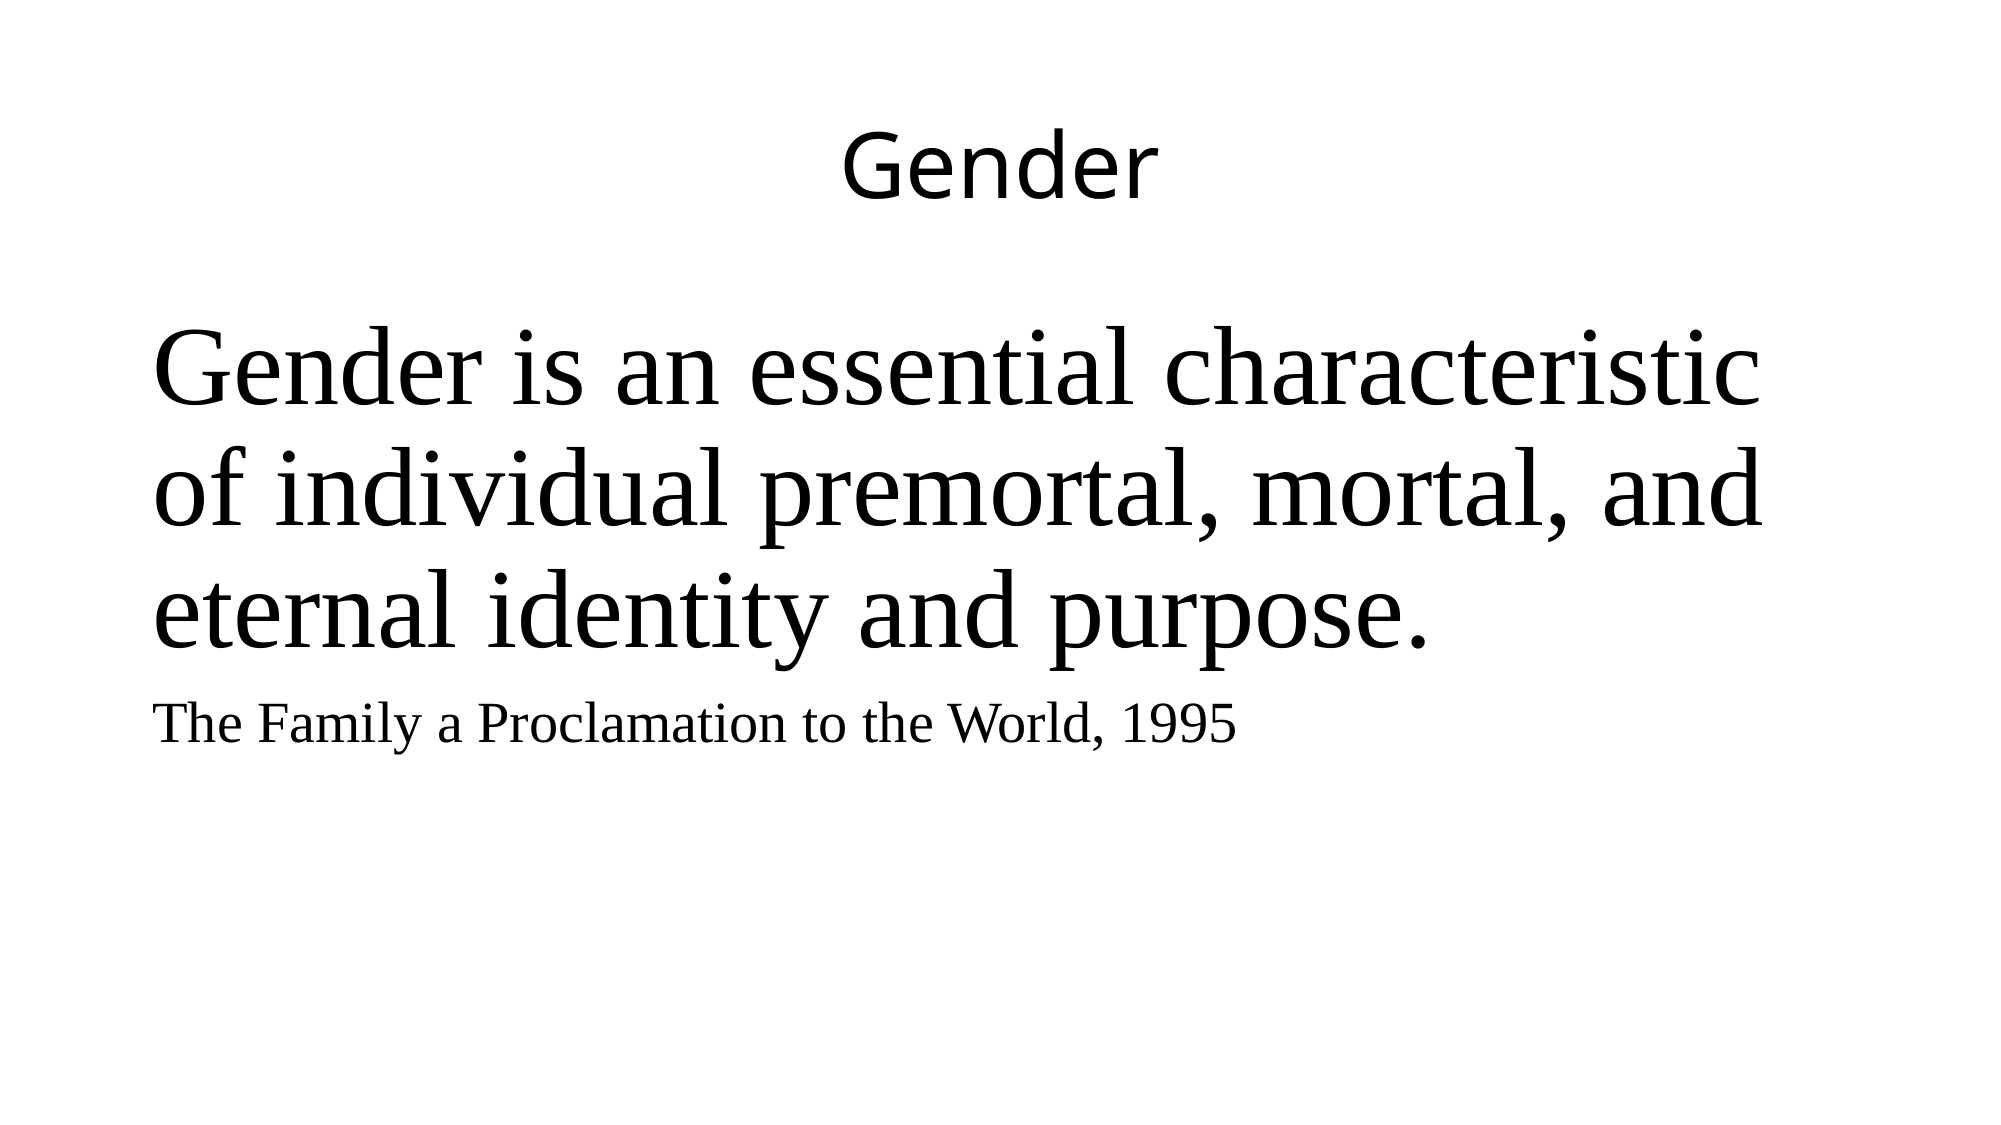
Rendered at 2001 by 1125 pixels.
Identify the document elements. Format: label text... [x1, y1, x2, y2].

title Gender [137, 59, 1863, 278]
list Gender is an essential characteristic of individual premortal, mortal, and eternal identity and purpose. The Family a Proclamation to the World, 1995 [137, 299, 1863, 1014]
